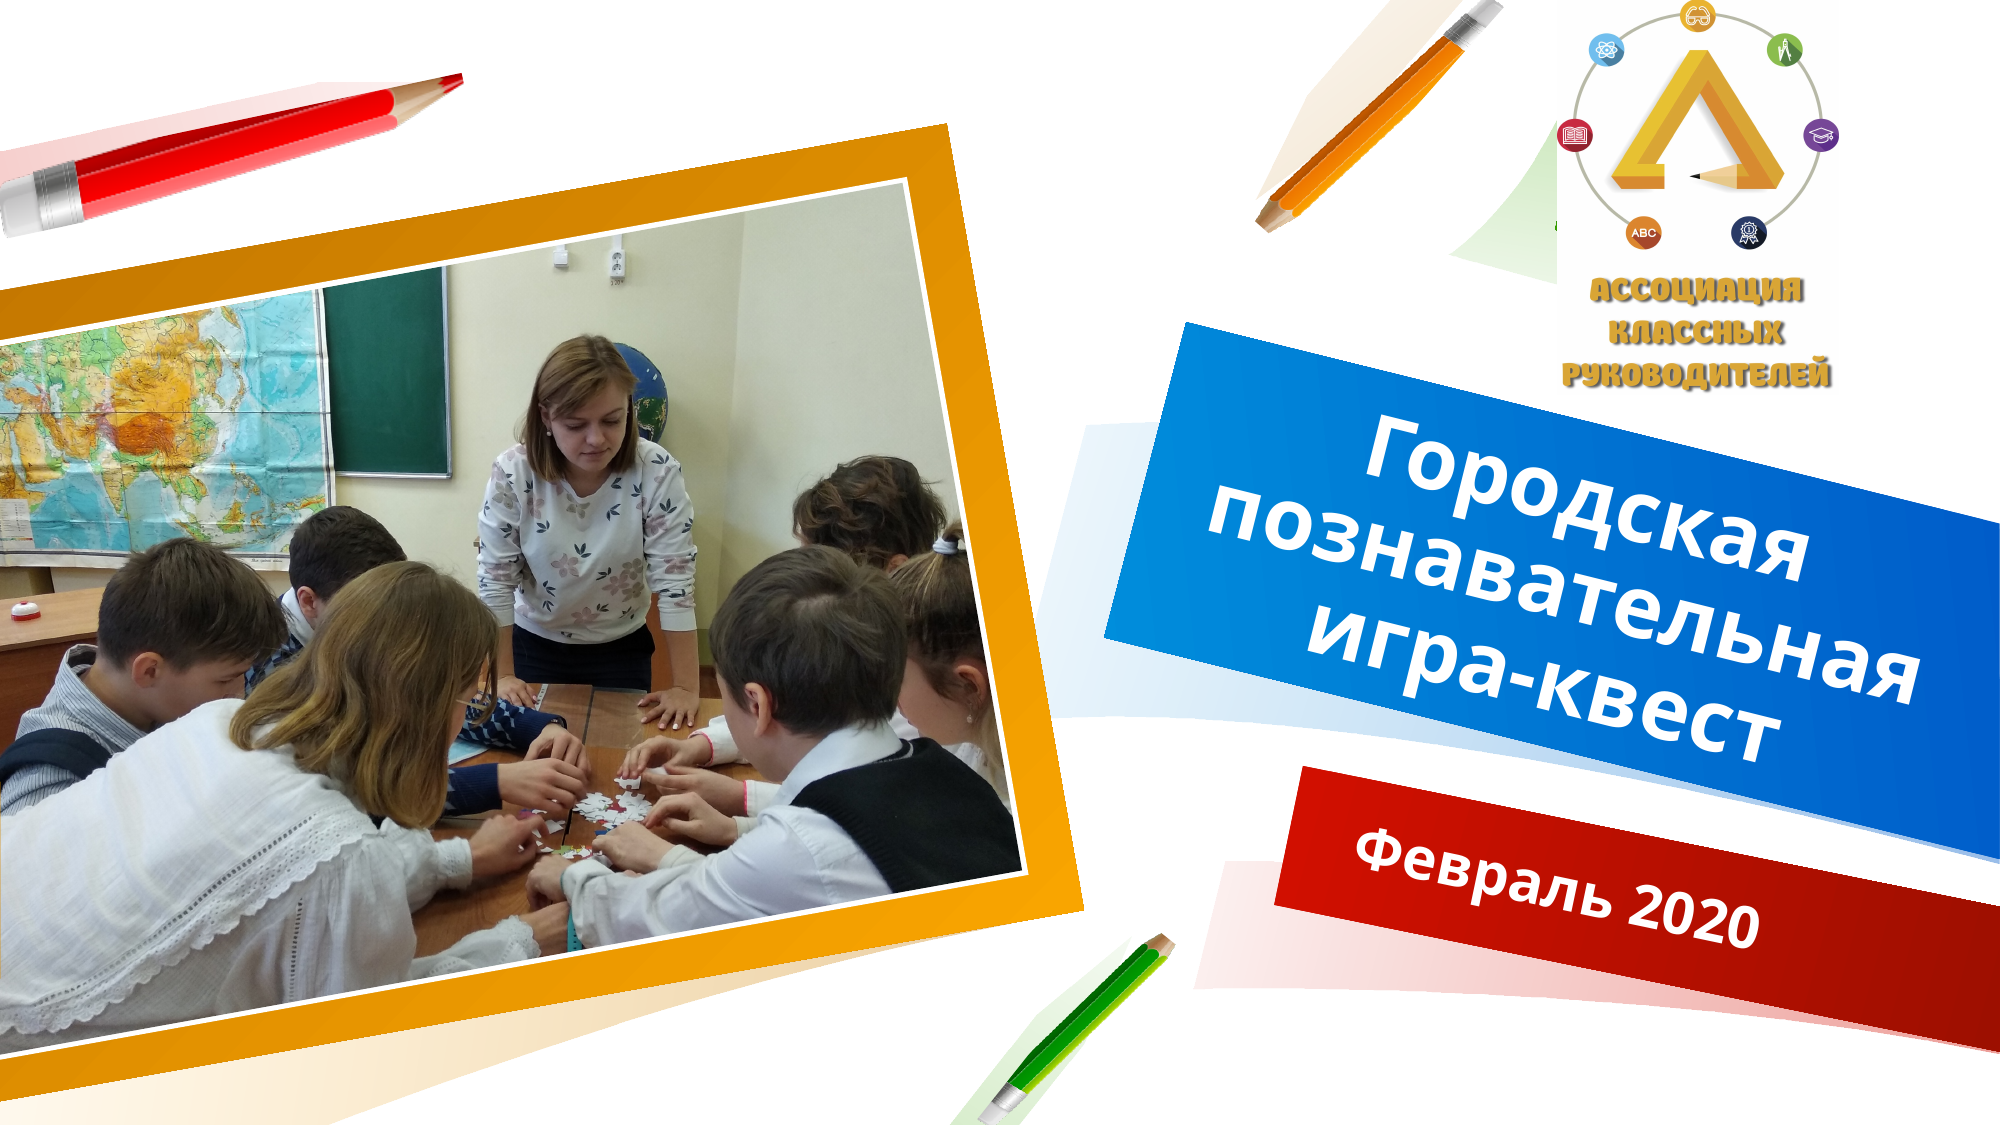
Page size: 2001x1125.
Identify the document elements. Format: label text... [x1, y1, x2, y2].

picture [972, 915, 1193, 1125]
subtitle Февраль 2020 [1325, 775, 1991, 1049]
picture [1557, 0, 1839, 395]
picture [1237, 0, 1511, 251]
picture [0, 72, 1023, 1055]
title Городская познавательная игра-квест [1120, 343, 2000, 839]
